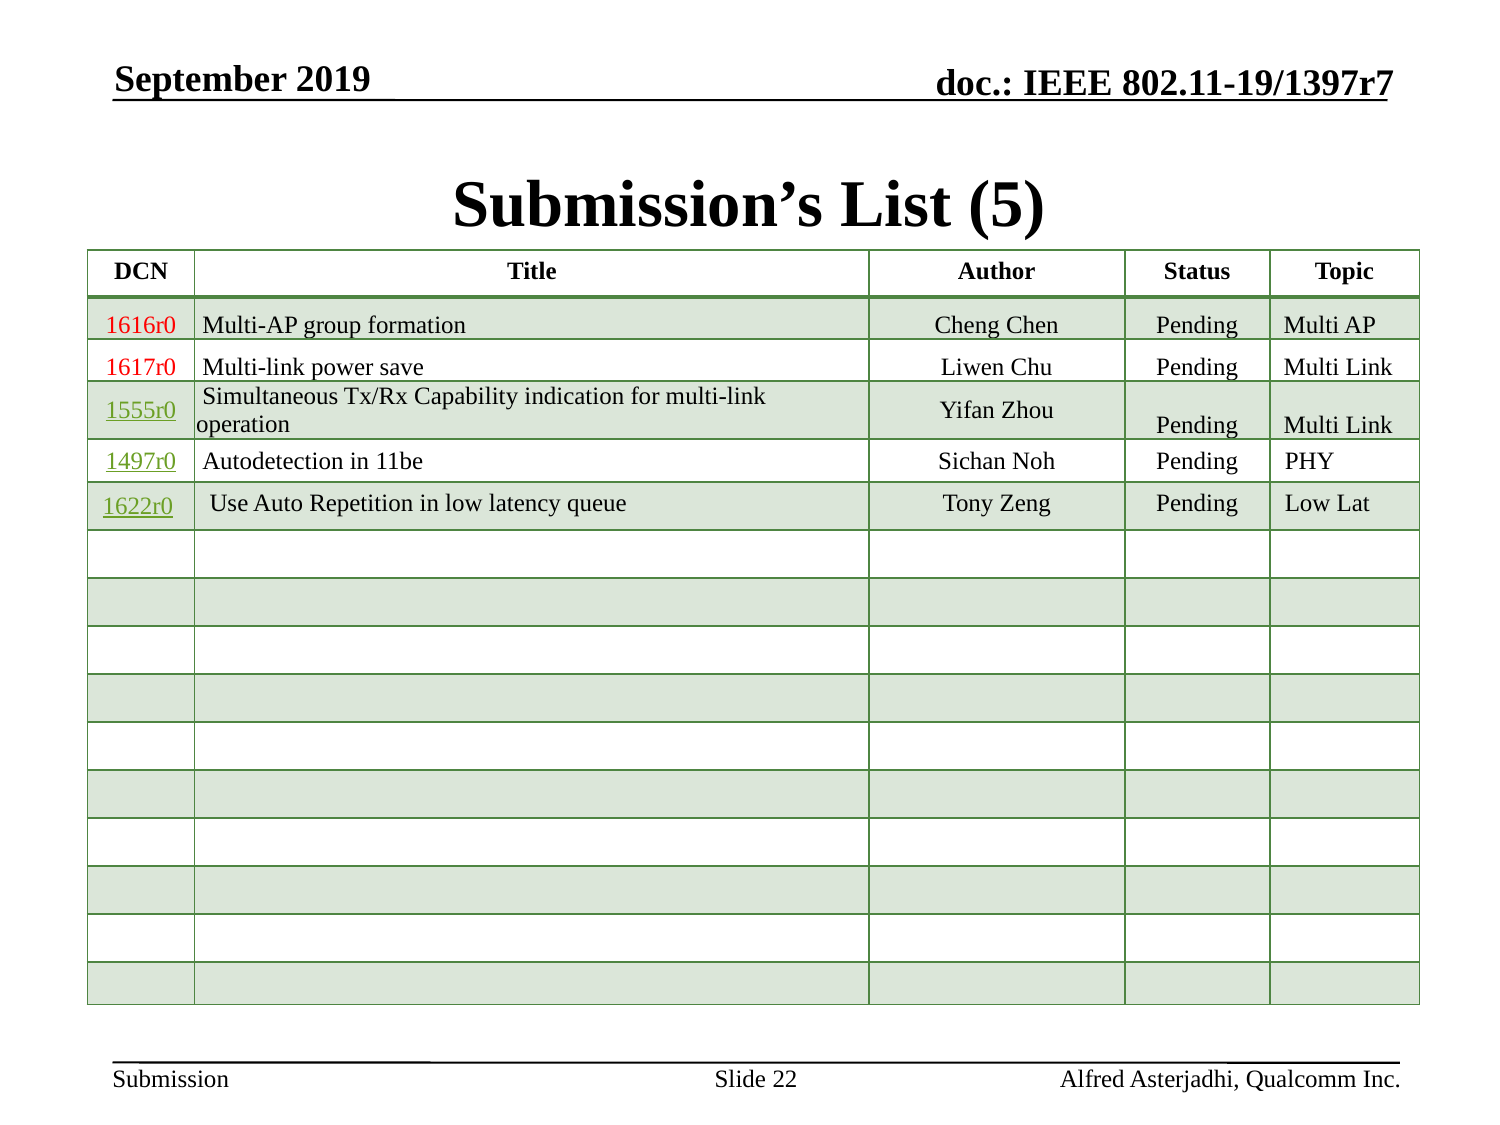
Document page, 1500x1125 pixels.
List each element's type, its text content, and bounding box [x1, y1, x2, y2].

table_cell [1271, 915, 1419, 961]
table_cell [1271, 819, 1419, 865]
table_cell Pending [1126, 340, 1269, 380]
table_cell [195, 675, 868, 721]
table_cell [88, 627, 194, 673]
table_cell [870, 723, 1124, 769]
table_cell [870, 819, 1124, 865]
table_cell [195, 771, 868, 817]
table_cell Multi-AP group formation [195, 299, 868, 338]
table_cell Autodetection in 11be [195, 440, 868, 481]
table_cell Multi-link power save [195, 340, 868, 380]
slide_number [114, 54, 423, 100]
table_cell Liwen Chu [870, 340, 1124, 380]
table_cell [195, 963, 868, 1004]
table_cell 1555r0 [88, 382, 194, 438]
table_cell [195, 915, 868, 961]
table_cell [1126, 963, 1269, 1004]
table_cell Multi Link [1271, 340, 1419, 380]
table_cell [88, 675, 194, 721]
table_cell [1126, 915, 1269, 961]
table_cell Tony Zeng [870, 483, 1124, 529]
table_cell [88, 579, 194, 625]
table_cell [88, 867, 194, 913]
table_cell [1271, 627, 1419, 673]
table_cell 1622r0 [88, 483, 194, 529]
table_cell [195, 579, 868, 625]
table_cell Yifan Zhou [870, 382, 1124, 438]
table_cell Use Auto Repetition in low latency queue [195, 483, 868, 529]
table_cell Pending [1126, 299, 1269, 338]
table_cell [870, 963, 1124, 1004]
table_cell [1271, 963, 1419, 1004]
table_cell [88, 531, 194, 577]
table_cell [1126, 771, 1269, 817]
title Submission’s List (5) [112, 112, 1388, 249]
table_cell [88, 771, 194, 817]
table_header Topic [1271, 251, 1419, 295]
table_cell [88, 819, 194, 865]
table_cell [195, 819, 868, 865]
table_cell Pending [1126, 382, 1269, 438]
table_cell [195, 867, 868, 913]
table_cell Simultaneous Tx/Rx Capability indication for multi-link operation [195, 382, 868, 438]
table_cell Multi AP [1271, 299, 1419, 338]
table_cell Pending [1126, 440, 1269, 481]
table_cell [1126, 579, 1269, 625]
table_cell [1271, 531, 1419, 577]
table_cell [195, 531, 868, 577]
table_cell [1126, 627, 1269, 673]
table_cell [1126, 531, 1269, 577]
table_cell Multi Link [1271, 382, 1419, 438]
footer Alfred Asterjadhi, Qualcomm Inc. [878, 1061, 1402, 1093]
table_cell 1617r0 [88, 340, 194, 380]
table_cell [1271, 675, 1419, 721]
table_cell Pending [1126, 483, 1269, 529]
table_cell [1271, 723, 1419, 769]
slide_number Slide 22 [712, 1061, 800, 1123]
table_cell [870, 867, 1124, 913]
table_cell [1126, 867, 1269, 913]
table_cell [1126, 675, 1269, 721]
table_cell [1271, 579, 1419, 625]
table_cell [195, 723, 868, 769]
table_cell Low Lat [1271, 483, 1419, 529]
table_cell [195, 627, 868, 673]
table_cell Sichan Noh [870, 440, 1124, 481]
table_header DCN [88, 251, 194, 295]
table_header Status [1126, 251, 1269, 295]
table_cell [870, 531, 1124, 577]
table_header Title [195, 251, 868, 295]
table_cell [1271, 771, 1419, 817]
table_cell [1126, 723, 1269, 769]
table_cell [870, 627, 1124, 673]
table_cell [1271, 867, 1419, 913]
table_cell PHY [1271, 440, 1419, 481]
table_cell [88, 915, 194, 961]
table_cell [88, 723, 194, 769]
table_cell 1497r0 [88, 440, 194, 481]
table_cell [88, 963, 194, 1004]
table_cell 1616r0 [88, 299, 194, 338]
table_cell [870, 771, 1124, 817]
table_cell Cheng Chen [870, 299, 1124, 338]
table_cell [870, 675, 1124, 721]
table_cell [870, 579, 1124, 625]
table_cell [1126, 819, 1269, 865]
table_header Author [870, 251, 1124, 295]
table_cell [870, 915, 1124, 961]
